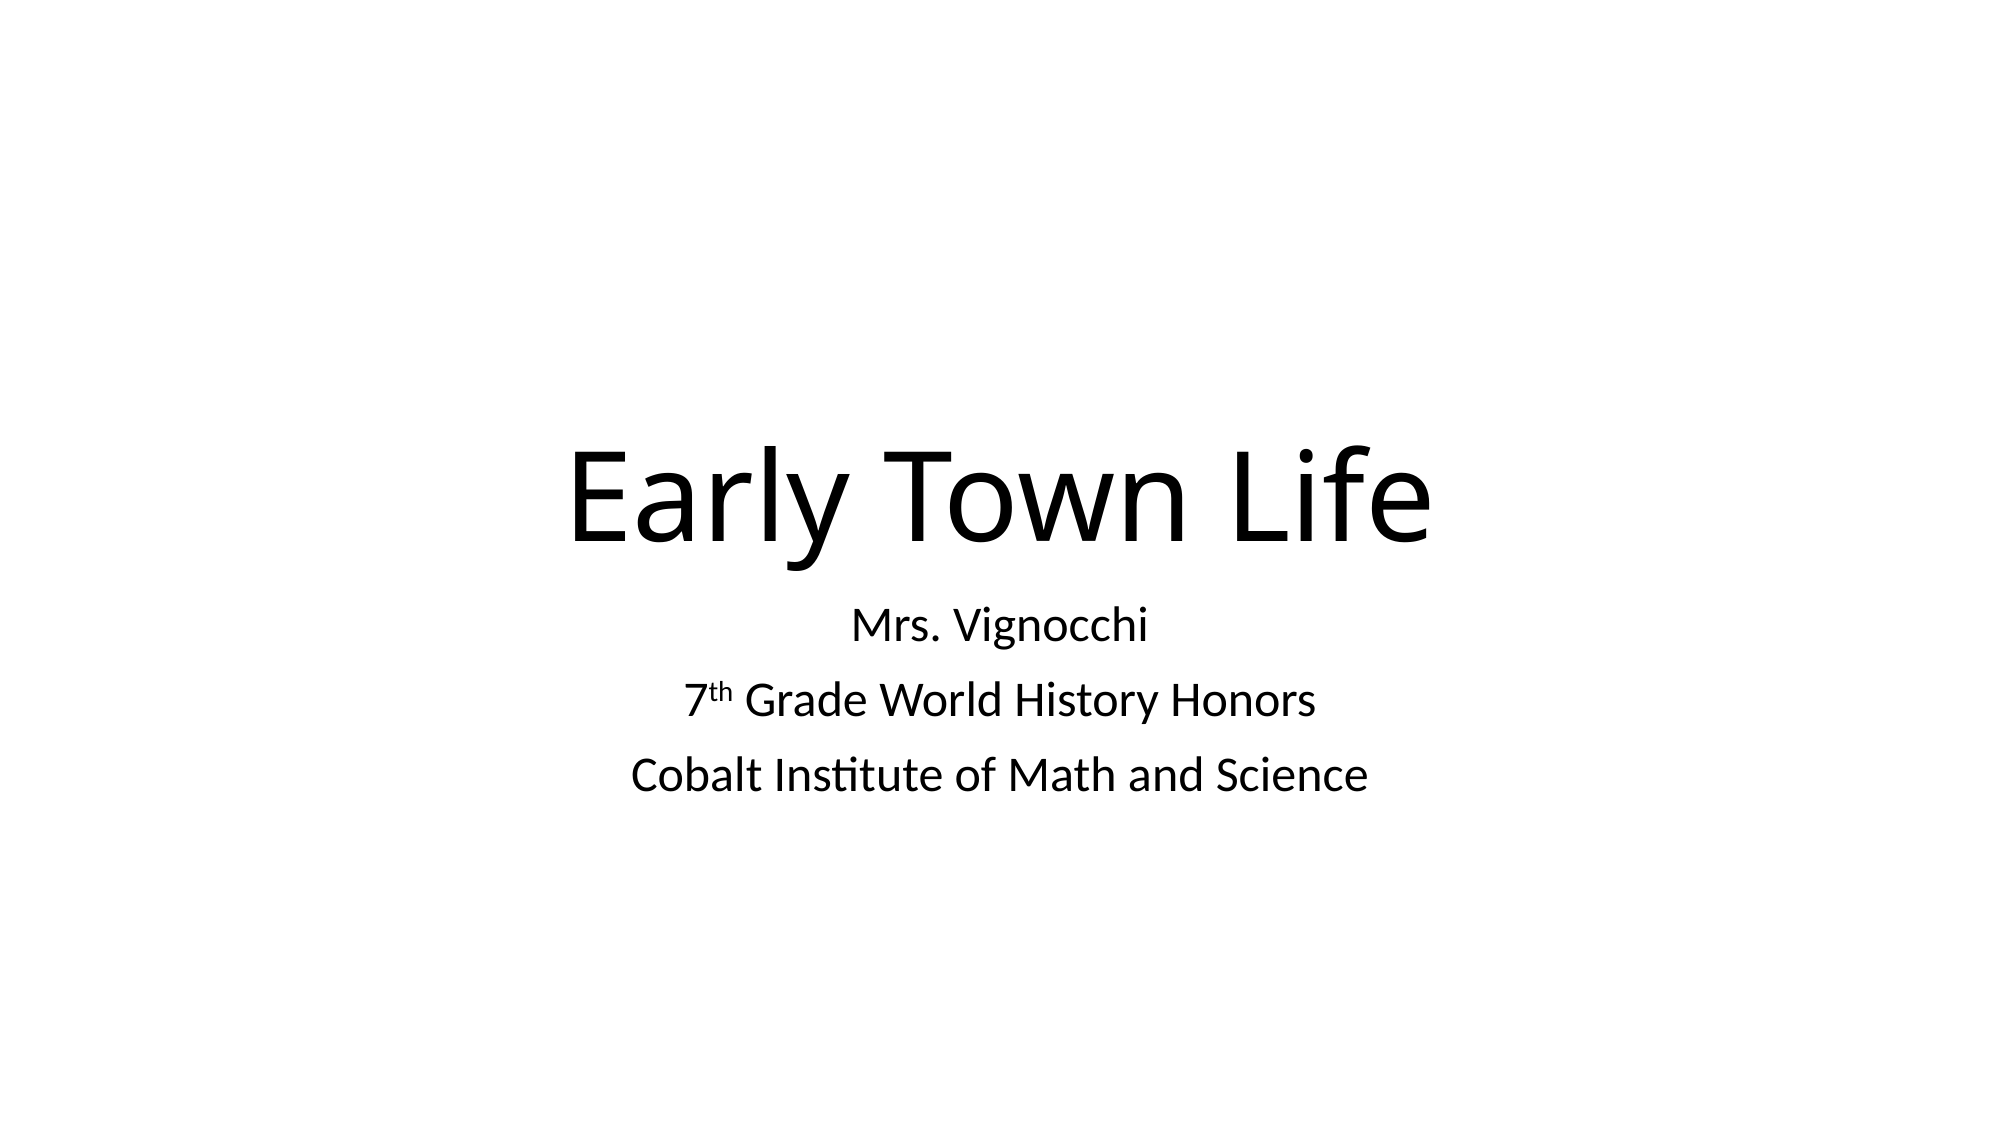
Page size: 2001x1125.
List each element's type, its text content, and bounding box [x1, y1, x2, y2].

title Early Town Life [249, 184, 1750, 576]
subtitle Mrs. Vignocchi 7th Grade World History Honors Cobalt Institute of Math and Science [249, 590, 1750, 863]
